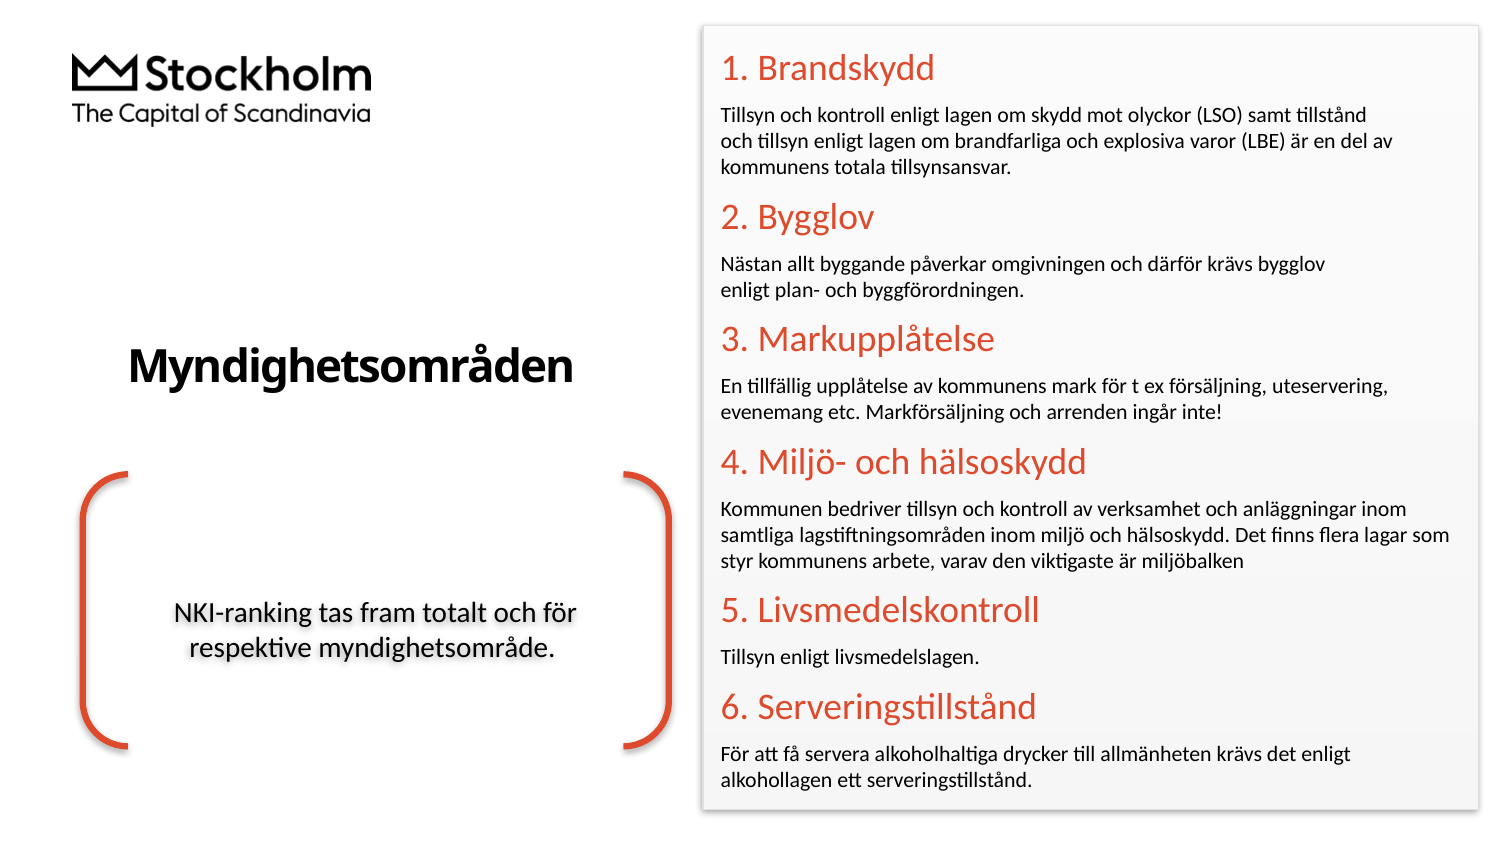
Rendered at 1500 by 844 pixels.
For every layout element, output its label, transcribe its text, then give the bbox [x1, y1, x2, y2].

text_box [630, 497, 781, 648]
text_box NKI-ranking tas fram totalt och för respektive myndighetsområde. [79, 471, 672, 750]
title Myndighetsområden [0, 298, 697, 419]
text_box 1. Brandskydd Tillsyn och kontroll enligt lagen om skydd mot olyckor (LSO) samt tillstånd och tillsyn enligt lagen om brandfarliga och explosiva varor (LBE) är en del av kommunens totala tillsynsansvar. 2. Bygglov Nästan allt byggande påverkar omgivningen och därför krävs bygglov enligt plan- och byggförordningen. 3. Markupplåtelse En tillfällig upplåtelse av kommunens mark för t ex försäljning, uteservering, evenemang etc. Markförsäljning och arrenden ingår inte! 4. Miljö- och hälsoskydd Kommunen bedriver tillsyn och kontroll av verksamhet och anläggningar inom samtliga lagstiftningsområden inom miljö och hälsoskydd. Det finns flera lagar som styr kommunens arbete, varav den viktigaste är miljöbalken 5. Livsmedelskontroll Tillsyn enligt livsmedelslagen. 6. Serveringstillstånd För att få servera alkoholhaltiga drycker till allmänheten krävs det enligt alkohollagen ett serveringstillstånd. [702, 25, 1479, 810]
picture [72, 53, 371, 127]
